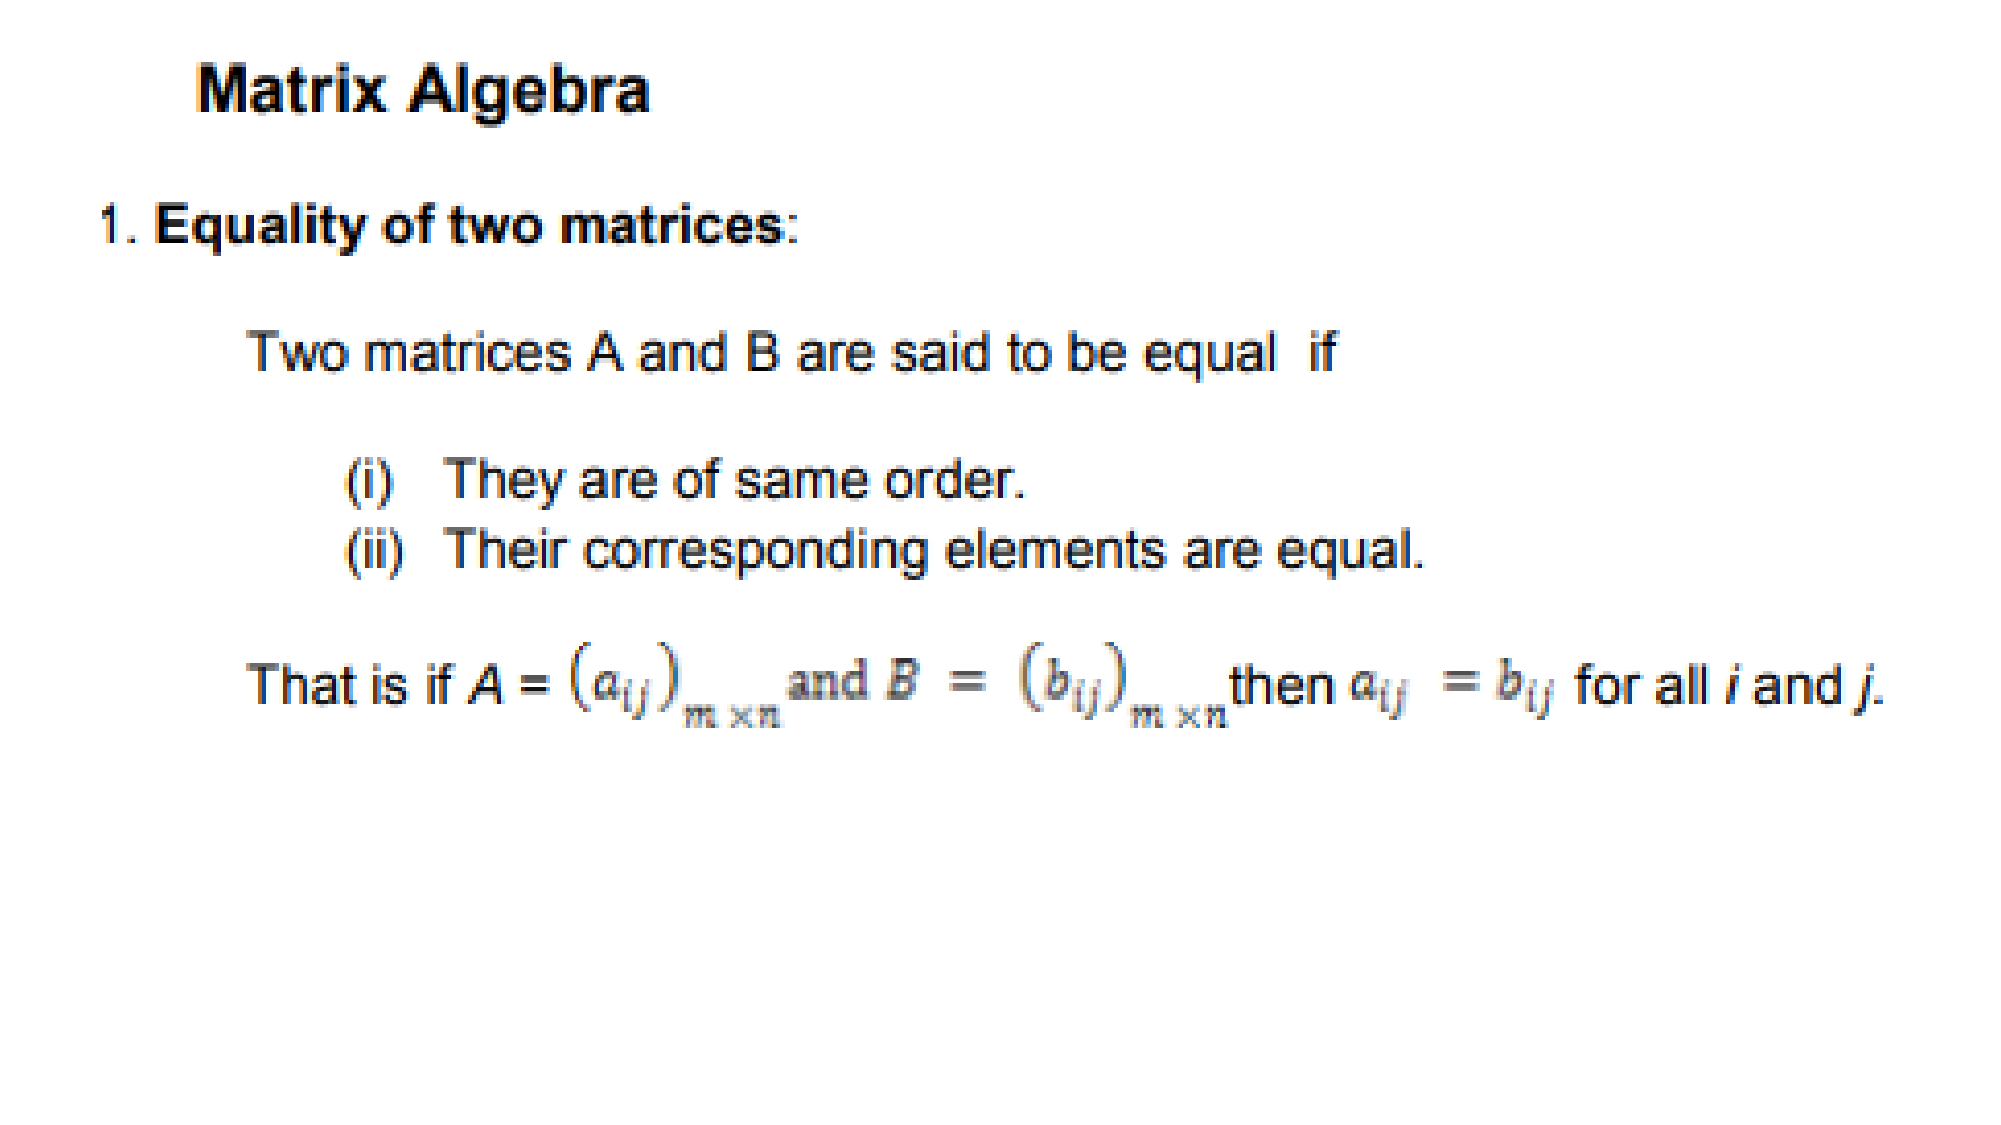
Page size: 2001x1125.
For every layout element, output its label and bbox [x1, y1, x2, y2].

picture [90, 26, 1916, 737]
